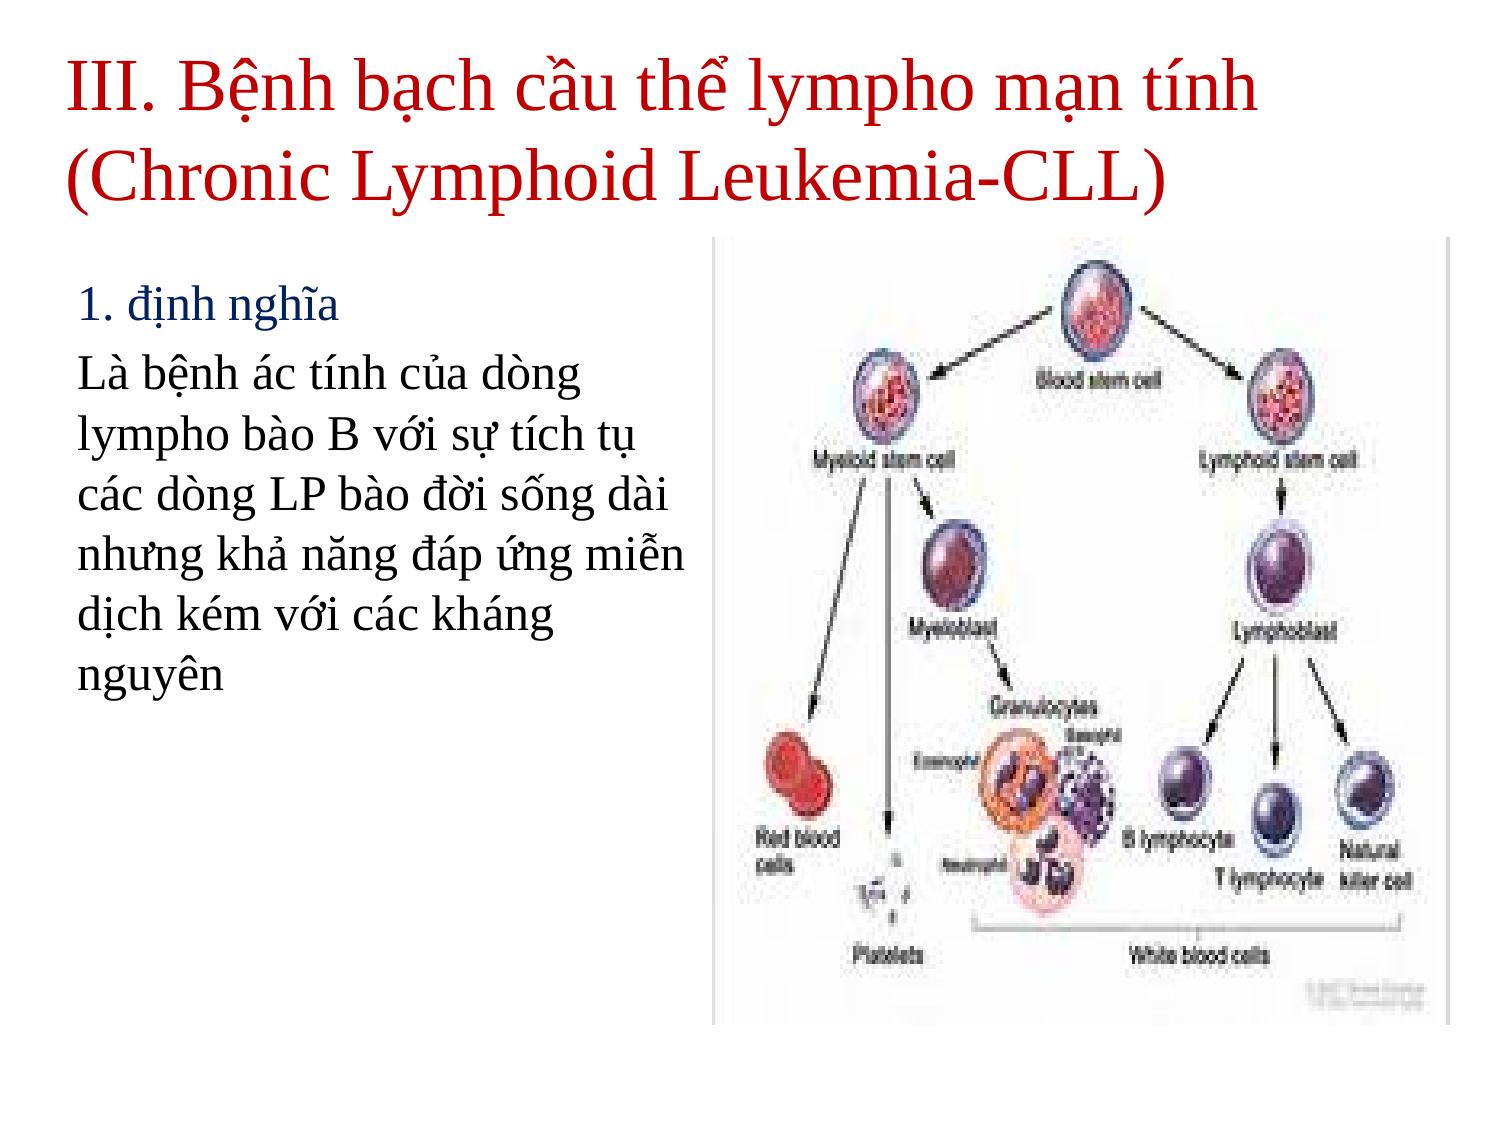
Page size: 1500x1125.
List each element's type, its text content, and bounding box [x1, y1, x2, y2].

title III. Bệnh bạch cầu thể lympho mạn tính (Chronic Lymphoid Leukemia-CLL) [50, 0, 1413, 250]
subtitle 1. định nghĩa Là bệnh ác tính của dòng lympho bào B với sự tích tụ các dòng LP bào đời sống dài nhưng khả năng đáp ứng miễn dịch kém với các kháng nguyên [62, 262, 707, 1013]
picture [712, 237, 1451, 1026]
